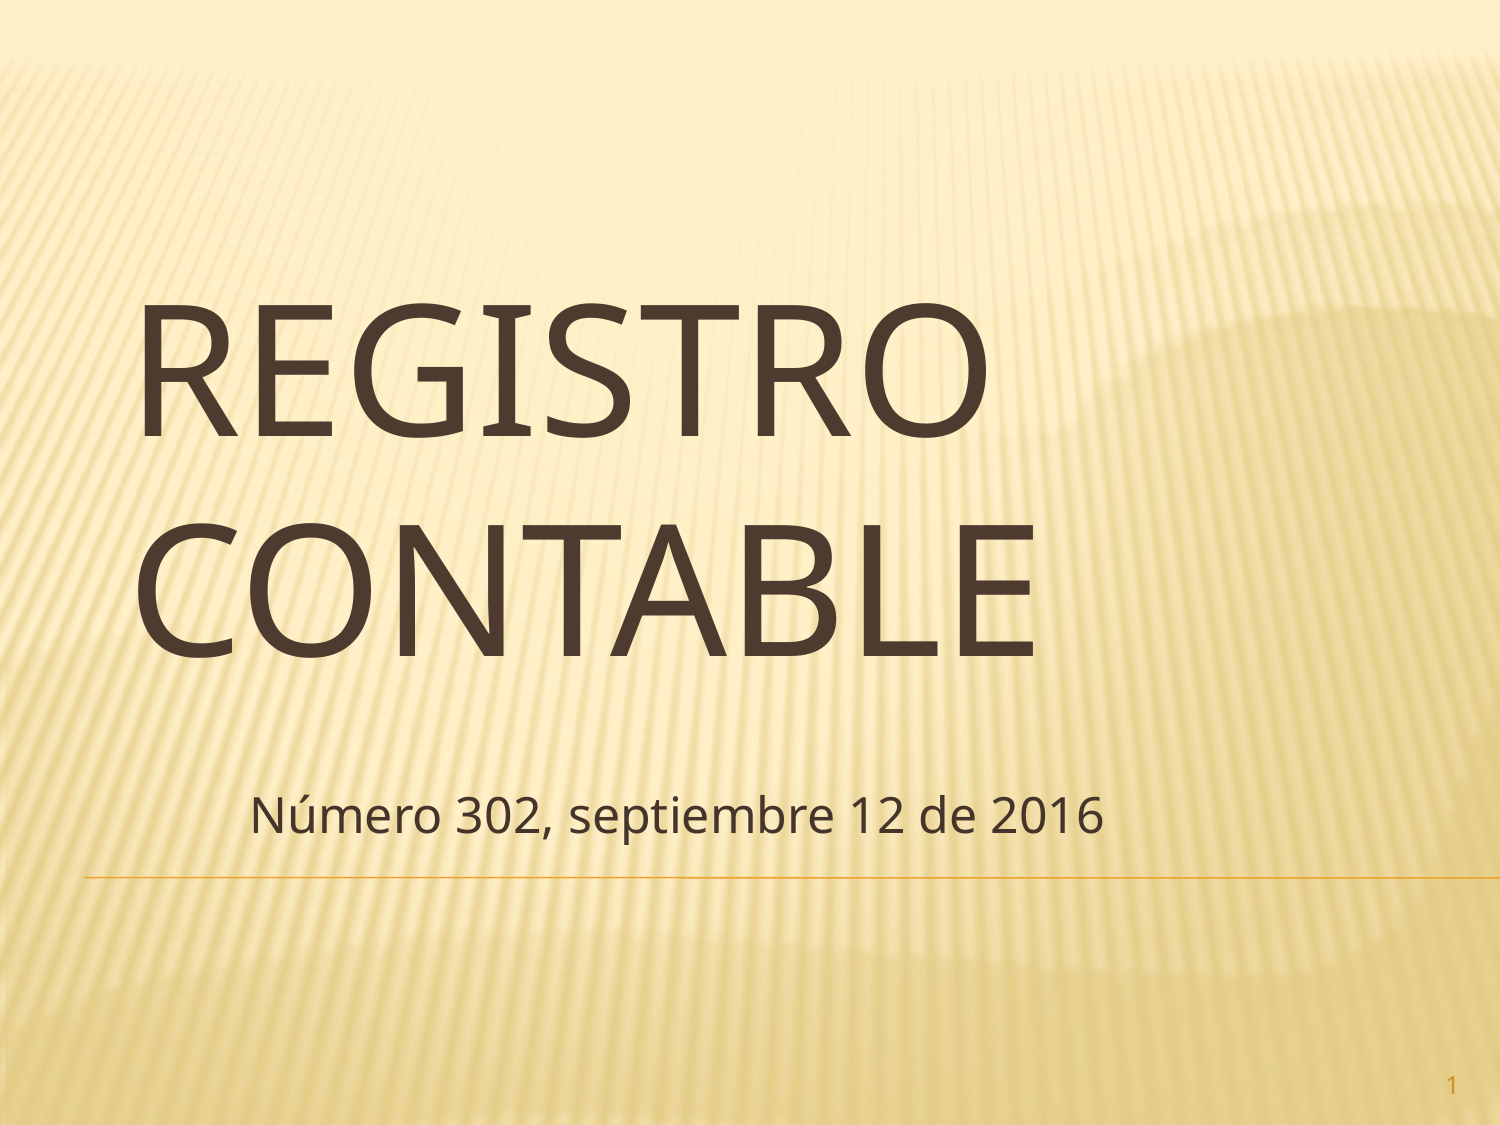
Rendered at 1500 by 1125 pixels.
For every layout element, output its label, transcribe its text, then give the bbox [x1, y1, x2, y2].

subtitle Número 302, septiembre 12 de 2016 [234, 750, 1285, 851]
slide_number 1 [1350, 1061, 1475, 1103]
title Registro contable [112, 246, 1388, 704]
